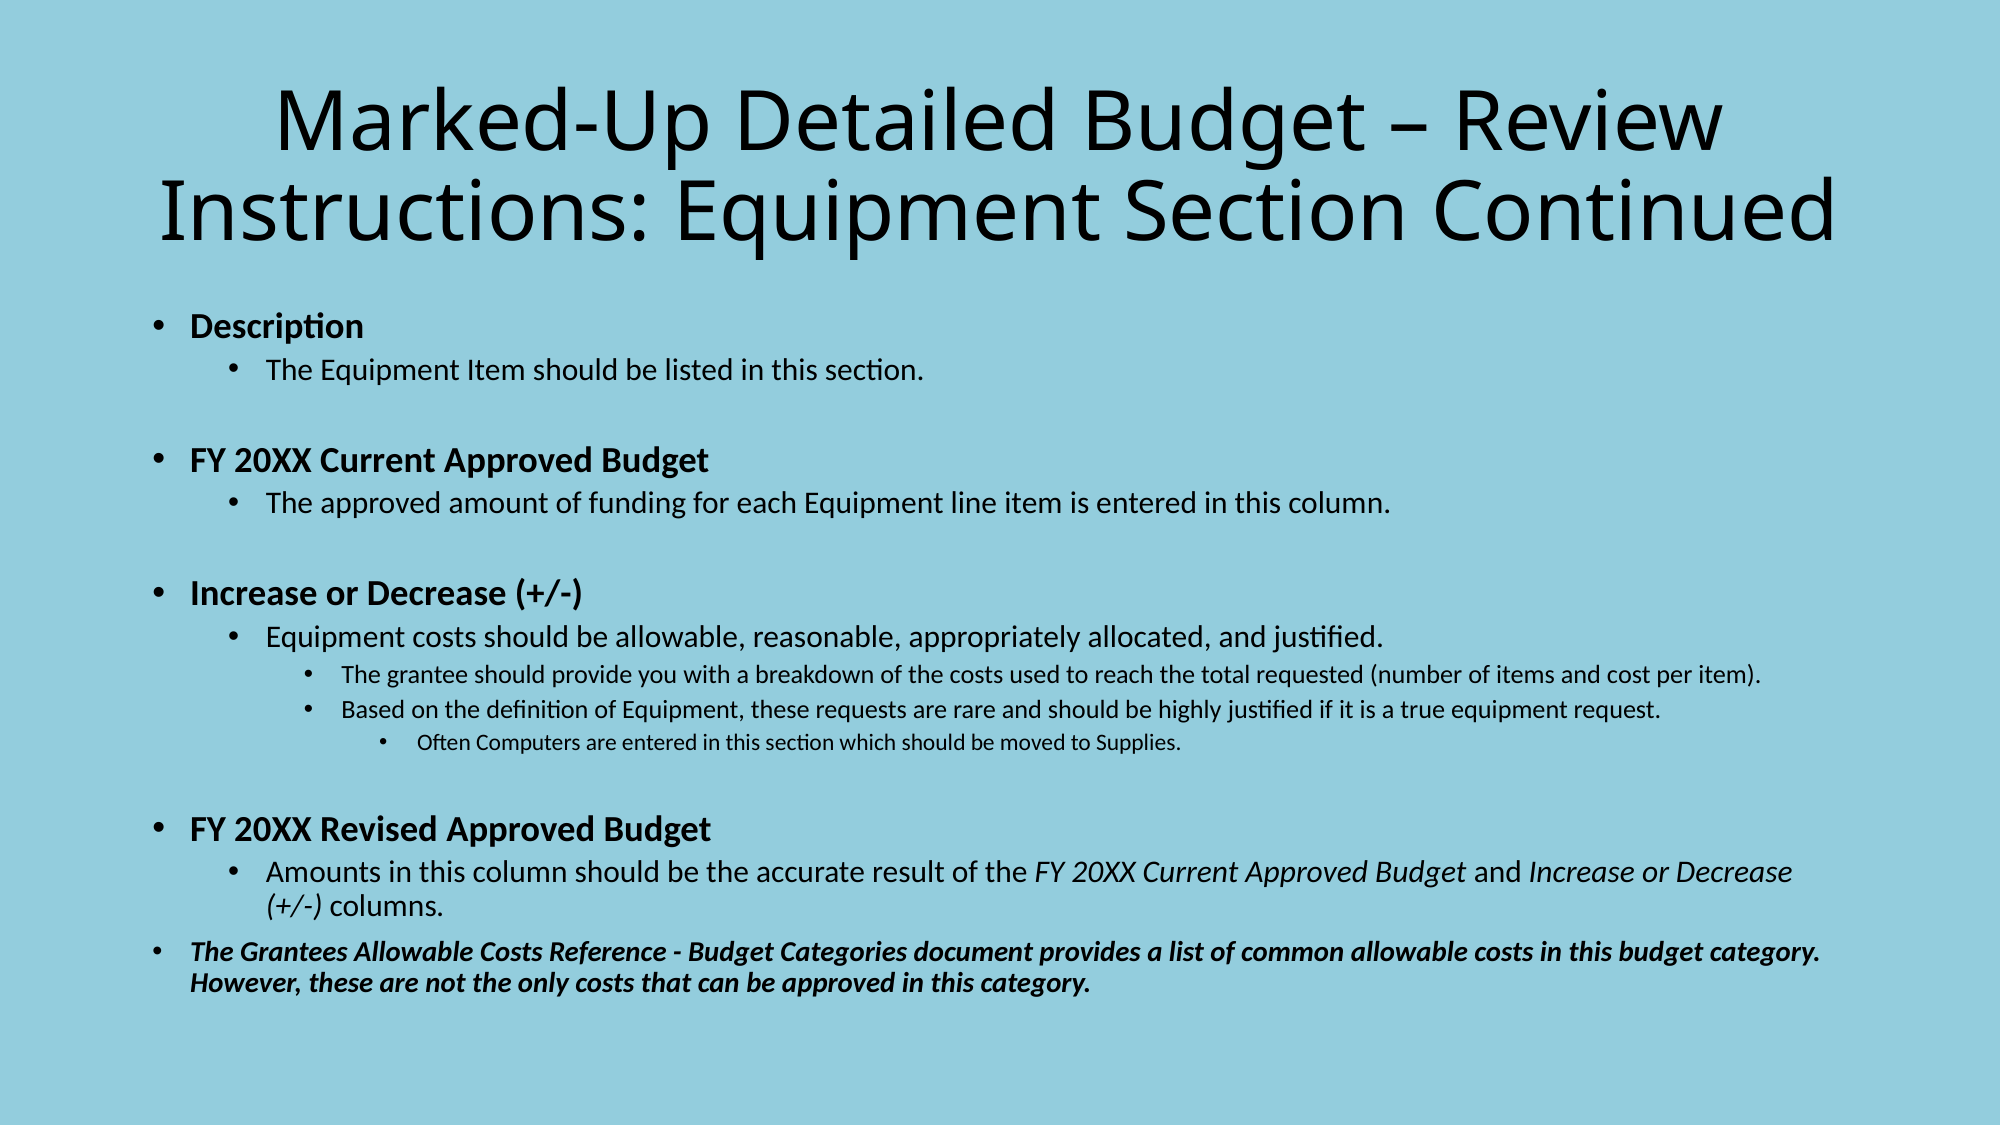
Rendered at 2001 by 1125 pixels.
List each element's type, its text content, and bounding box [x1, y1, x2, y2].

list Description The Equipment Item should be listed in this section. FY 20XX Current Approved Budget The approved amount of funding for each Equipment line item is entered in this column. Increase or Decrease (+/-) Equipment costs should be allowable, reasonable, appropriately allocated, and justified. The grantee should provide you with a breakdown of the costs used to reach the total requested (number of items and cost per item). Based on the definition of Equipment, these requests are rare and should be highly justified if it is a true equipment request. Often Computers are entered in this section which should be moved to Supplies. FY 20XX Revised Approved Budget Amounts in this column should be the accurate result of the FY 20XX Current Approved Budget and Increase or Decrease (+/-) columns. The Grantees Allowable Costs Reference - Budget Categories document provides a list of common allowable costs in this budget category. However, these are not the only costs that can be approved in this category. [137, 299, 1863, 1014]
title Marked-Up Detailed Budget – Review Instructions: Equipment Section Continued [137, 59, 1863, 278]
